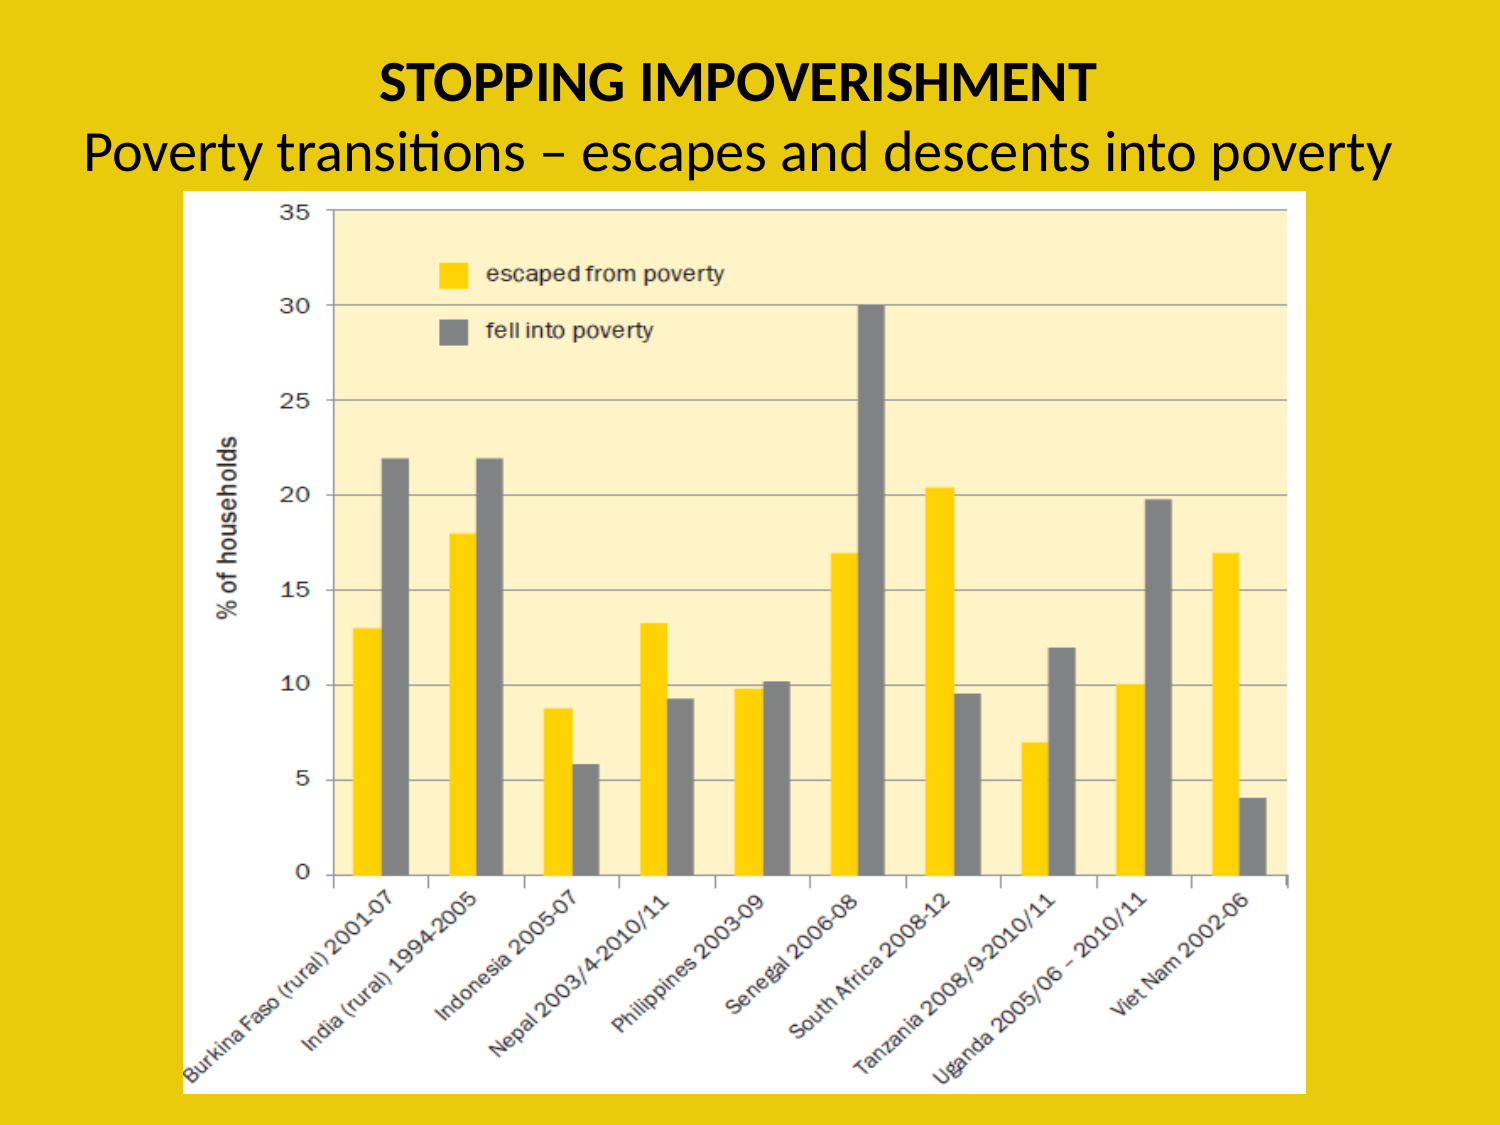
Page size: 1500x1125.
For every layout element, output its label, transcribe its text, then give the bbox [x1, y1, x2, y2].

picture [182, 191, 1306, 1095]
text_box STOPPING IMPOVERISHMENT Poverty transitions – escapes and descents into poverty [29, 35, 1447, 191]
